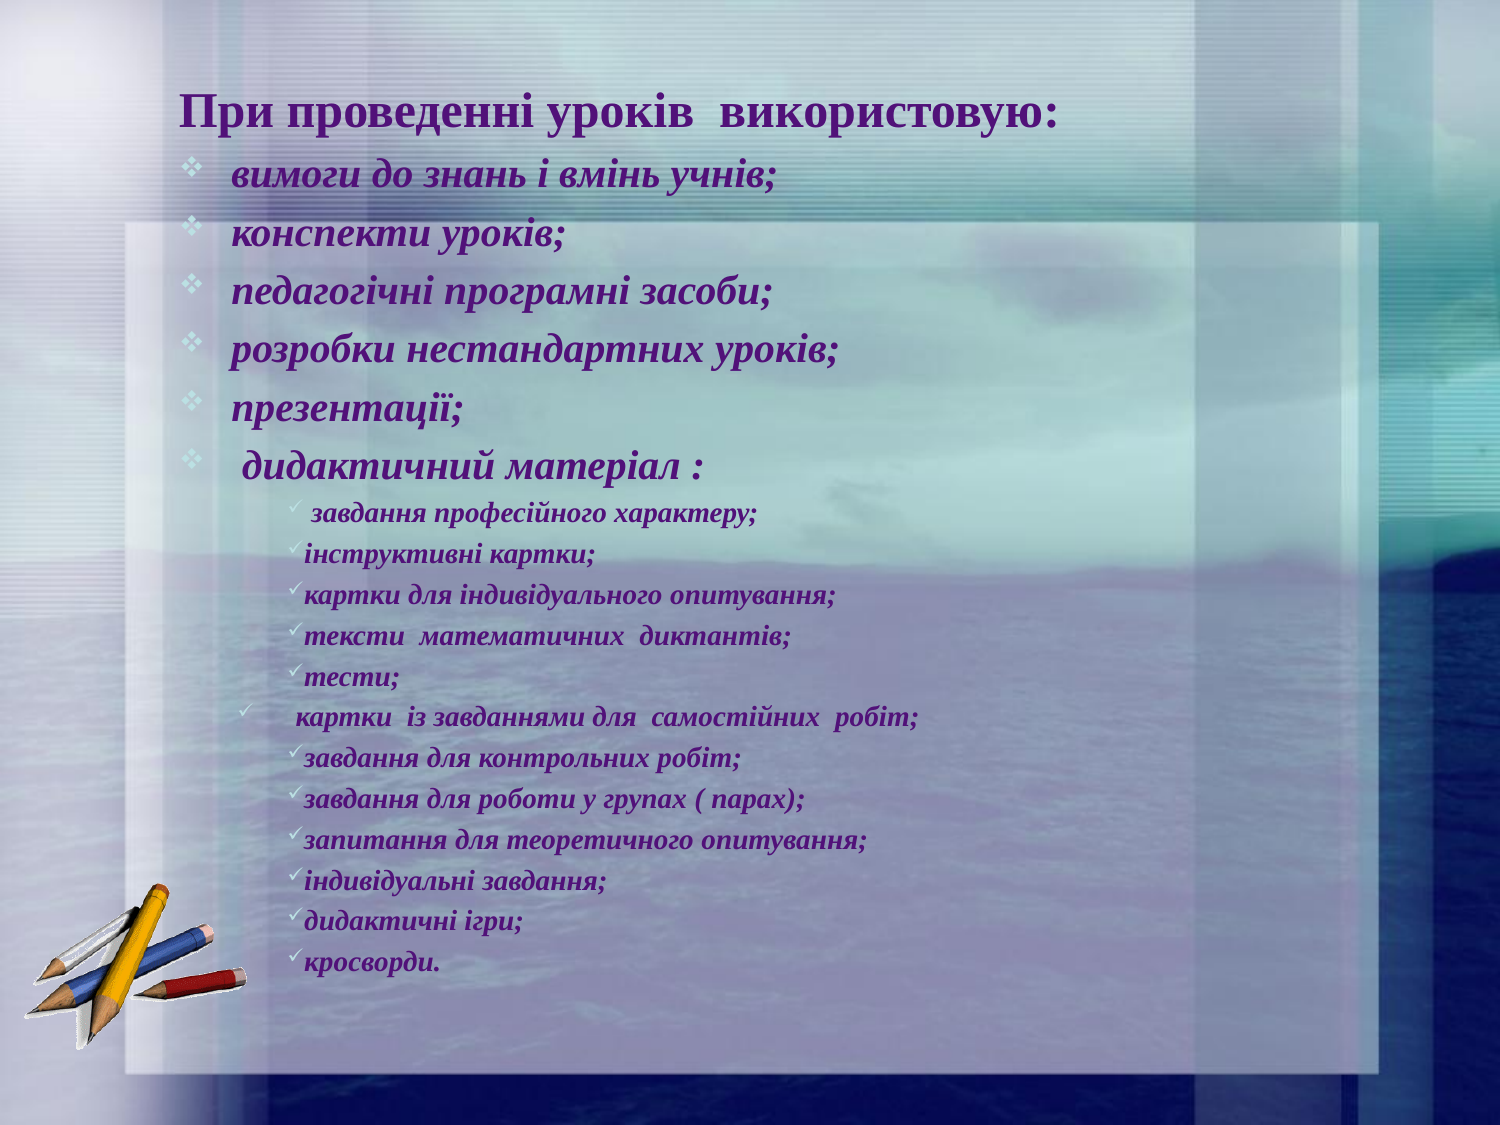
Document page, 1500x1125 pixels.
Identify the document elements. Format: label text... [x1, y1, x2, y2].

text_box При проведенні уроків використовую: вимоги до знань і вмінь учнів; конспекти уроків; педагогічні програмні засоби; розробки нестандартних уроків; презентації; дидактичний матеріал : завдання професійного характеру; інструктивні картки; картки для індивідуального опитування; тексти математичних диктантів; тести; картки із завданнями для самостійних робіт; завдання для контрольних робіт; завдання для роботи у групах ( парах); запитання для теоретичного опитування; індивідуальні завдання; дидактичні ігри; кросворди. [163, 70, 1442, 1115]
picture [0, 0, 1500, 1125]
